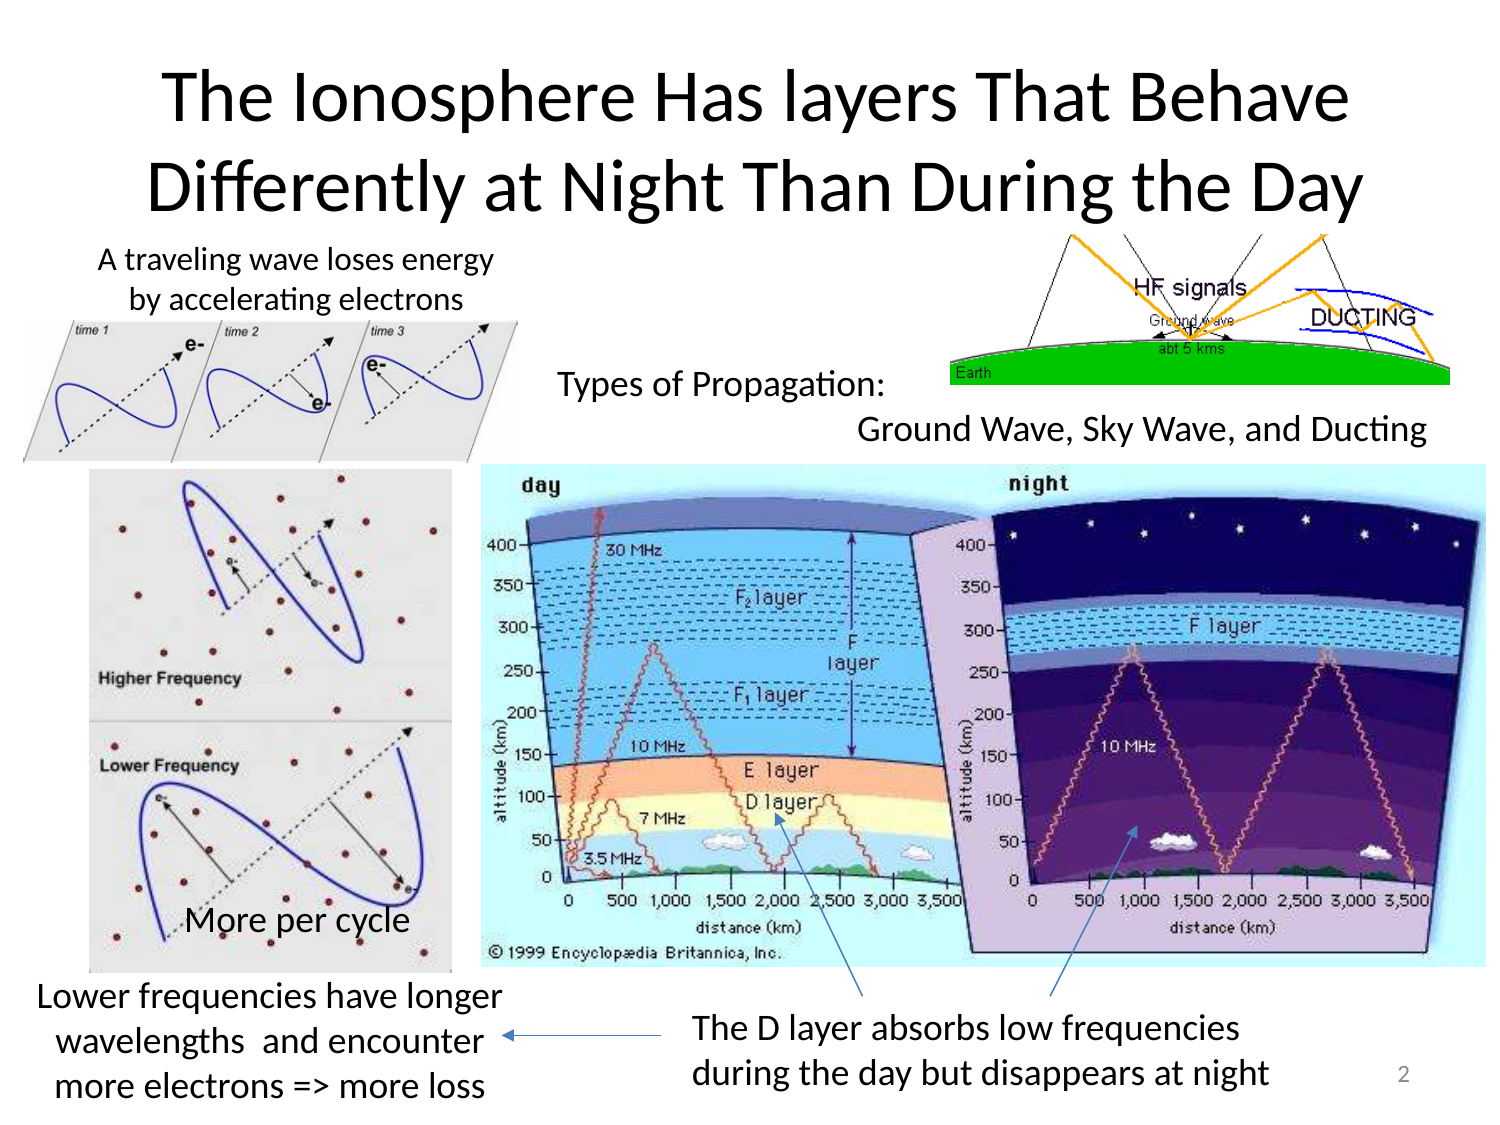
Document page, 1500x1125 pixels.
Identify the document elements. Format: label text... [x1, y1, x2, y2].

text_box The D layer absorbs low frequencies during the day but disappears at night [677, 995, 1290, 1100]
title The Ionosphere Has layers That Behave Differently at Night Than During the Day [37, 37, 1476, 235]
text_box A traveling wave loses energy by accelerating electrons [77, 229, 515, 320]
picture [23, 320, 1486, 967]
picture [88, 469, 452, 974]
text_box Lower frequencies have longer wavelengths and encounter more electrons => more loss [13, 963, 527, 1114]
text_box Types of Propagation: Ground Wave, Sky Wave, and Ducting [542, 351, 1444, 457]
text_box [774, 812, 863, 997]
slide_number 2 [1074, 1042, 1425, 1103]
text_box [1049, 824, 1138, 997]
picture [949, 95, 1451, 386]
